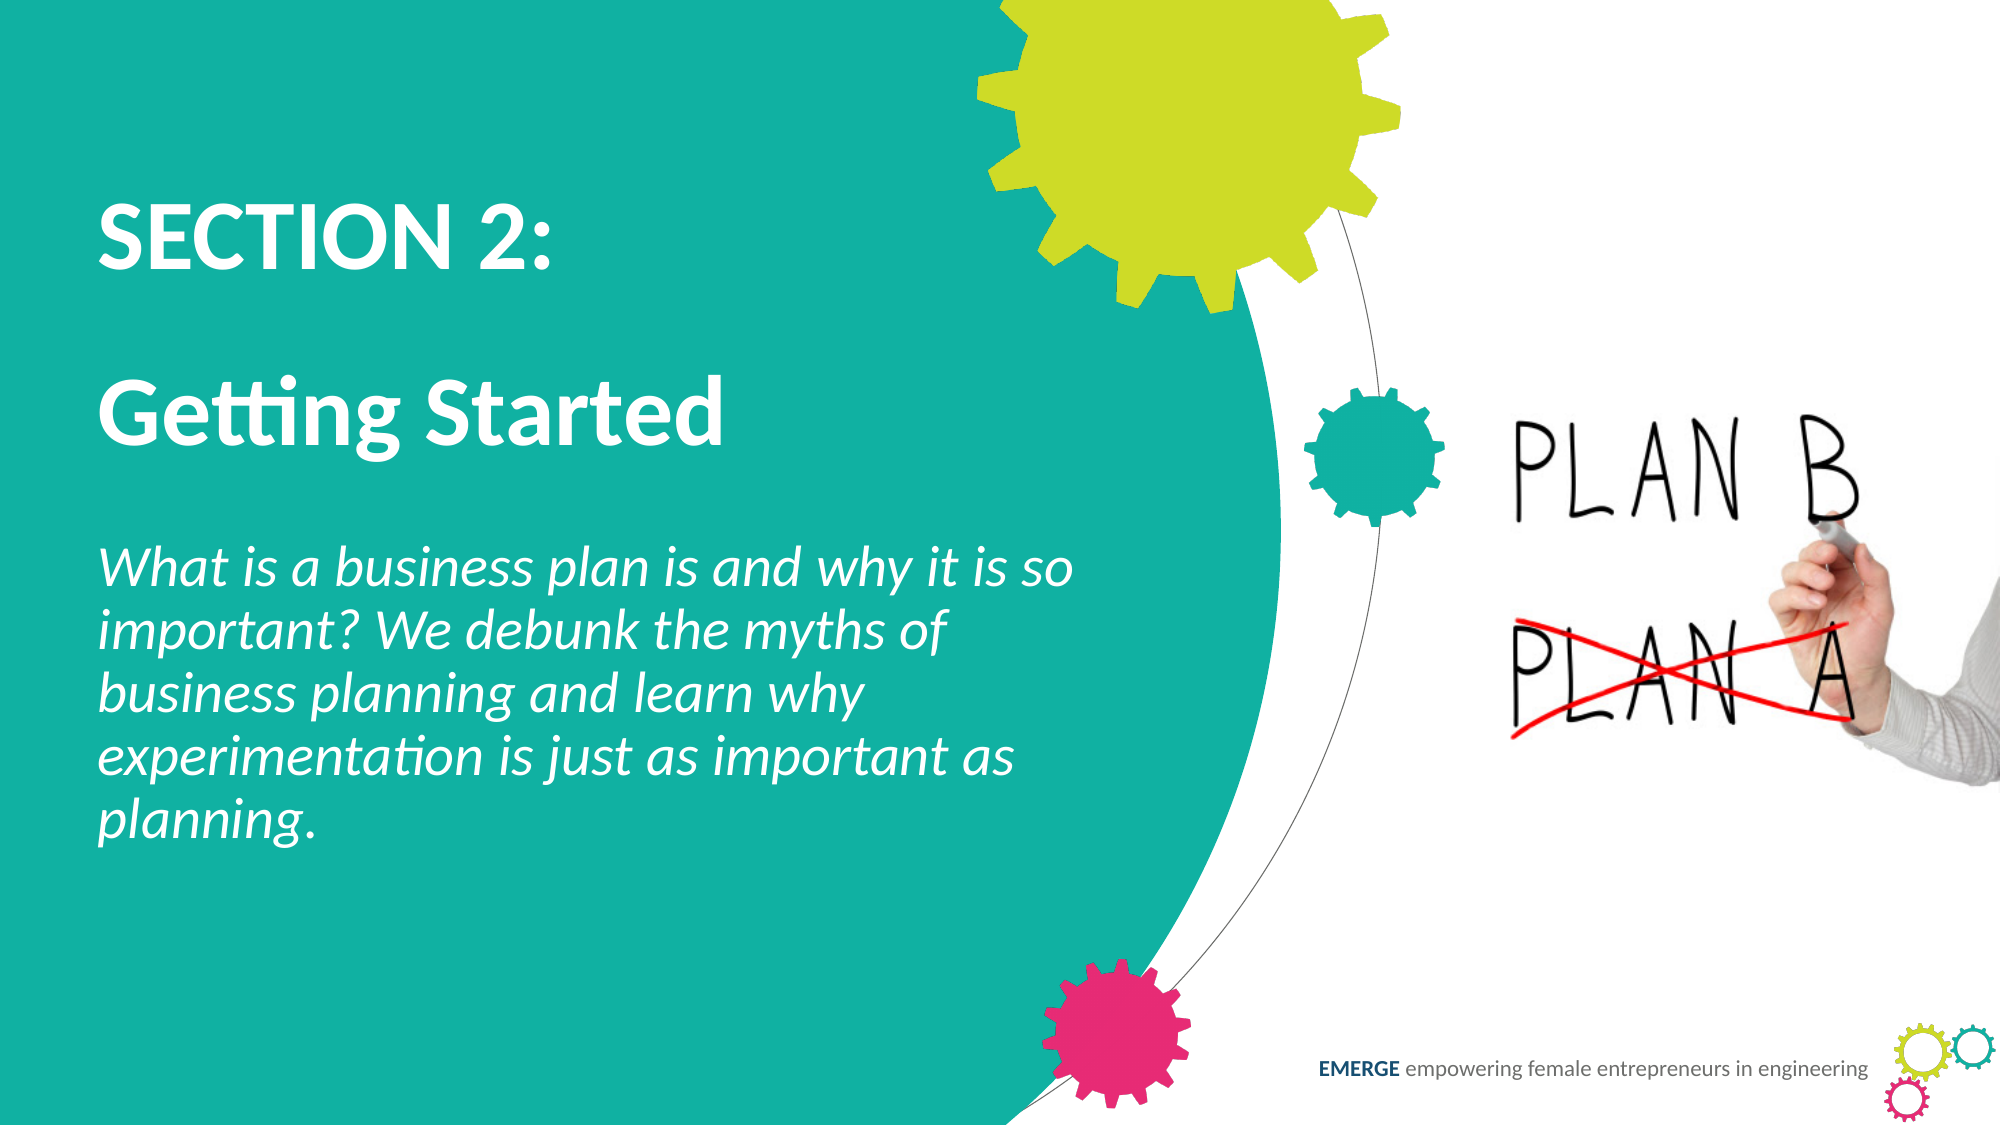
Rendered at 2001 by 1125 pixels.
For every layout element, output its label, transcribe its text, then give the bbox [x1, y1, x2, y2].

picture [1489, 359, 2000, 793]
picture [1035, 955, 1195, 1114]
picture [1865, 995, 2001, 1125]
picture [1299, 382, 1453, 532]
list SECTION 2: Getting Started What is a business plan is and why it is so important? We debunk the myths of business planning and learn why experimentation is just as important as planning. [82, 440, 1104, 851]
picture [929, 0, 1447, 360]
